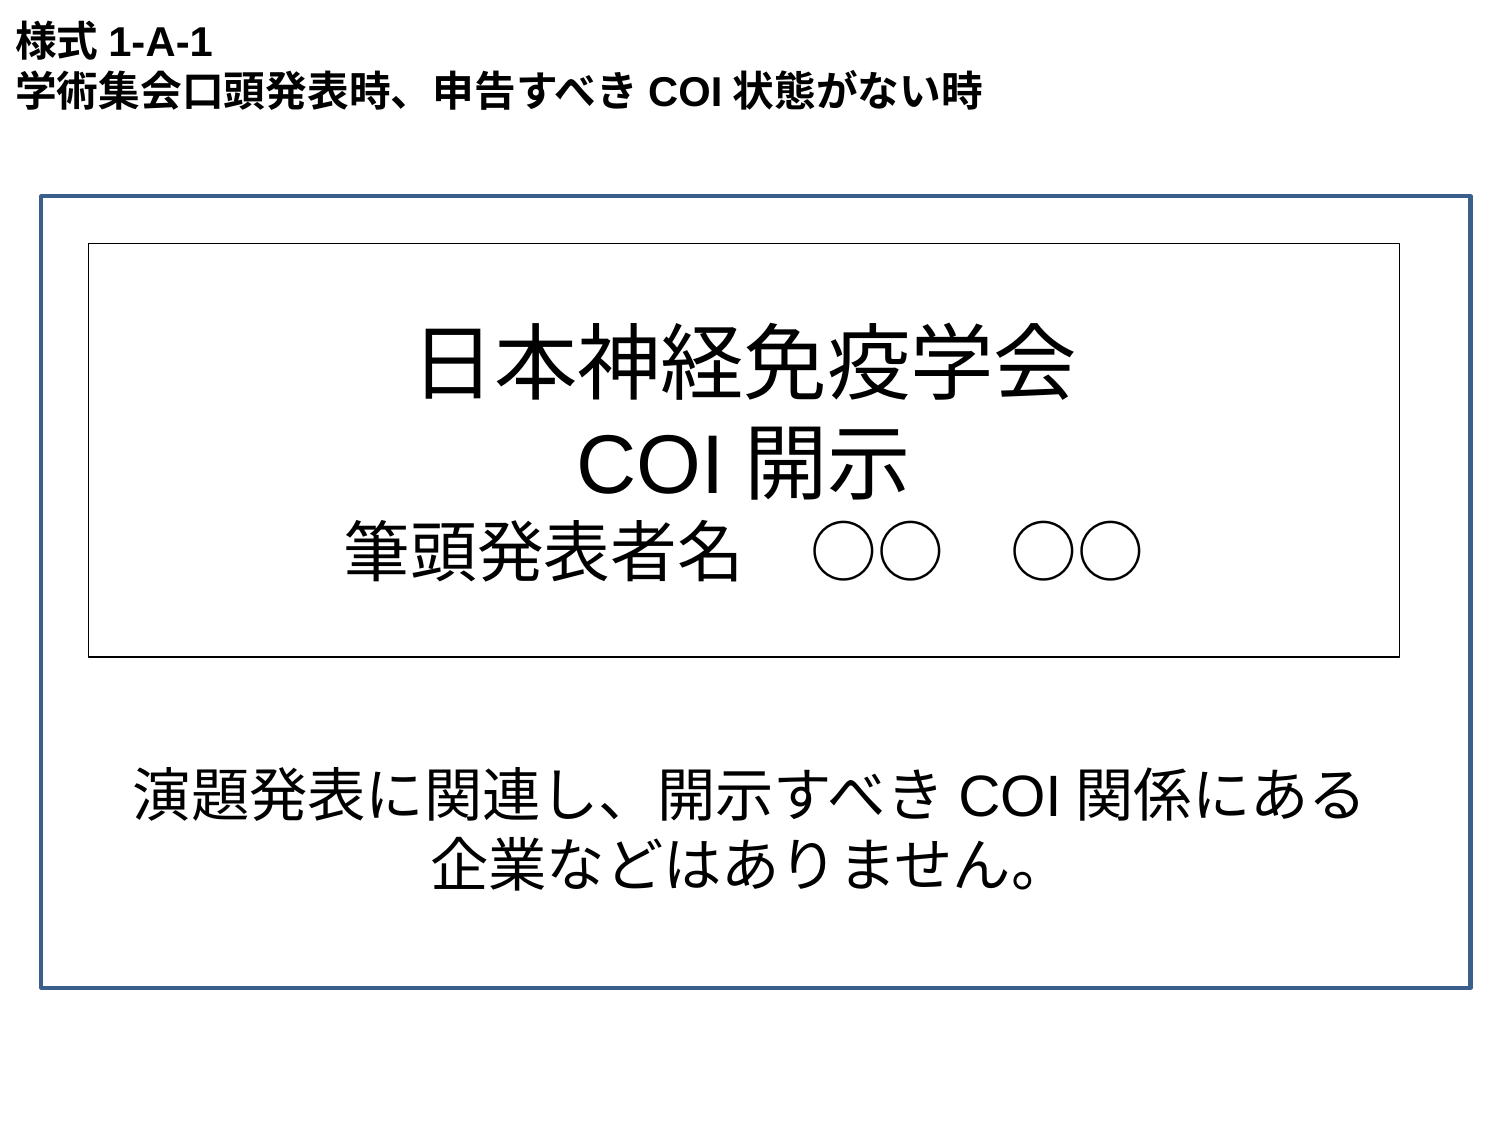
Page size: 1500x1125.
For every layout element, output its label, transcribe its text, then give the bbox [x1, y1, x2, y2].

text_box 演題発表に関連し、開示すべきCOI関係にある 企業などはありません。 [0, 656, 1500, 1000]
text_box 様式1-A-1 学術集会口頭発表時、申告すべきCOI状態がない時 [0, 0, 1500, 130]
text_box [39, 194, 1473, 990]
